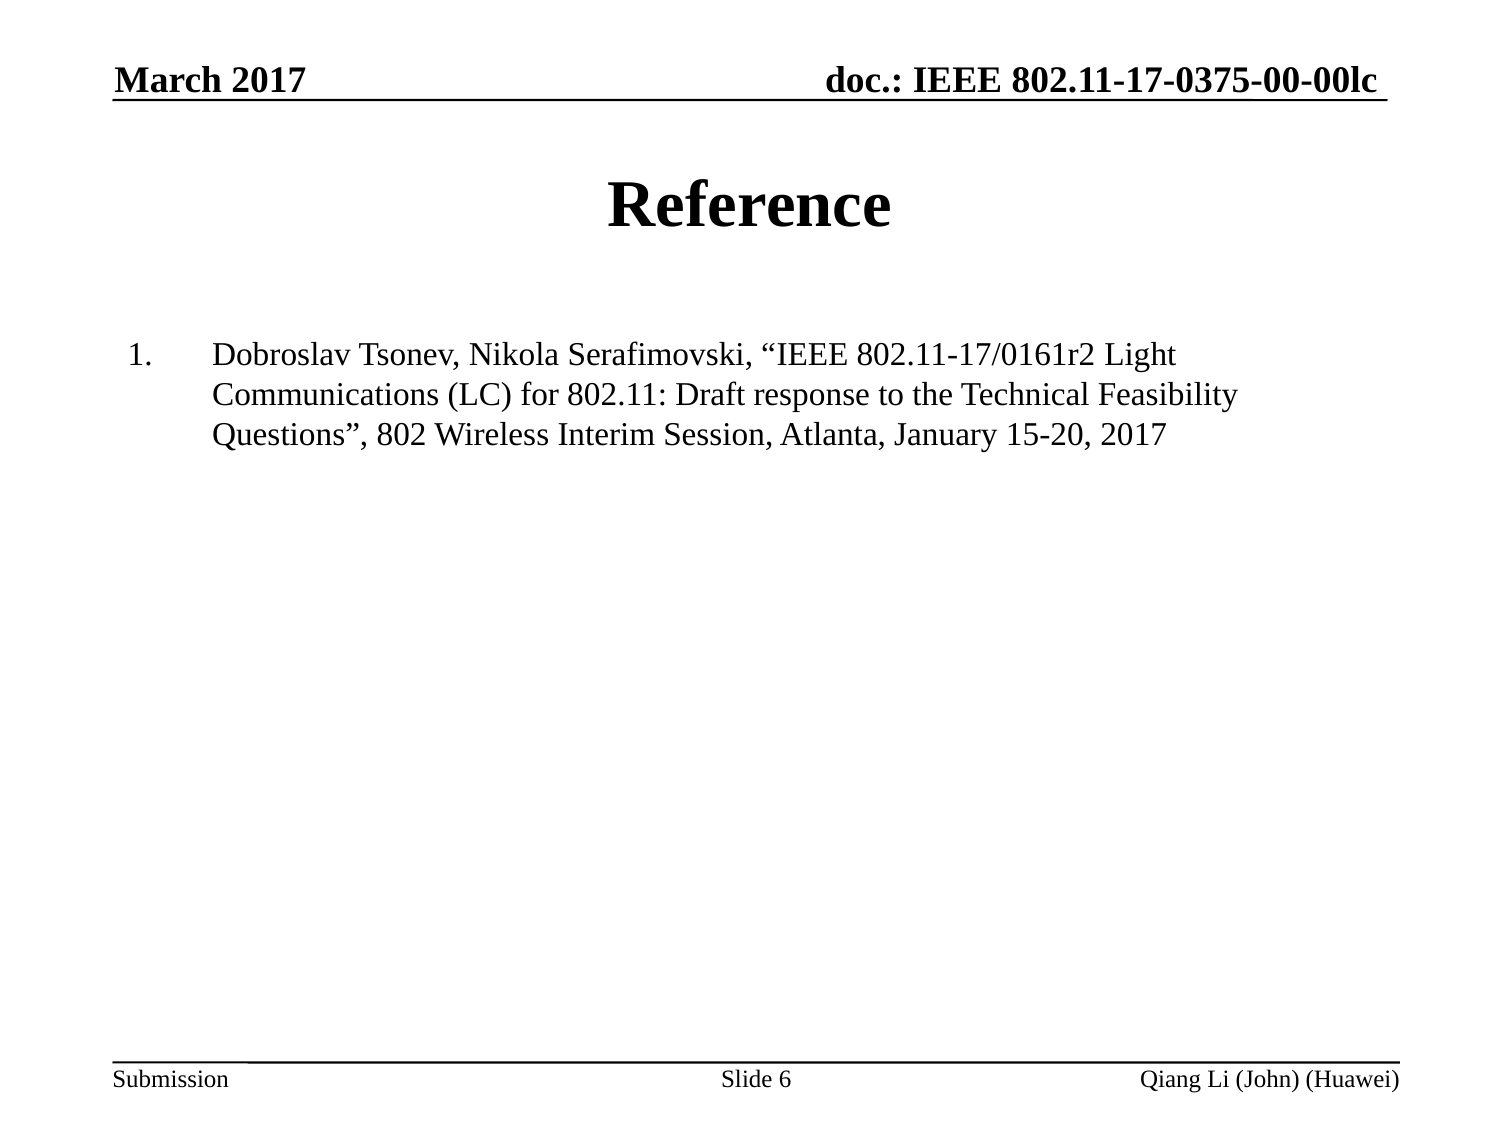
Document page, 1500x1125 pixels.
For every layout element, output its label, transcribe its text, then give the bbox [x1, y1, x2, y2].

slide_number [114, 54, 309, 101]
list Dobroslav Tsonev, Nikola Serafimovski, “IEEE 802.11-17/0161r2 Light Communications (LC) for 802.11: Draft response to the Technical Feasibility Questions”, 802 Wireless Interim Session, Atlanta, January 15-20, 2017 [112, 324, 1388, 1000]
title Reference [112, 112, 1388, 288]
footer Qiang Li (John) (Huawei) [1137, 1062, 1401, 1094]
slide_number Slide 6 [712, 1061, 800, 1093]
